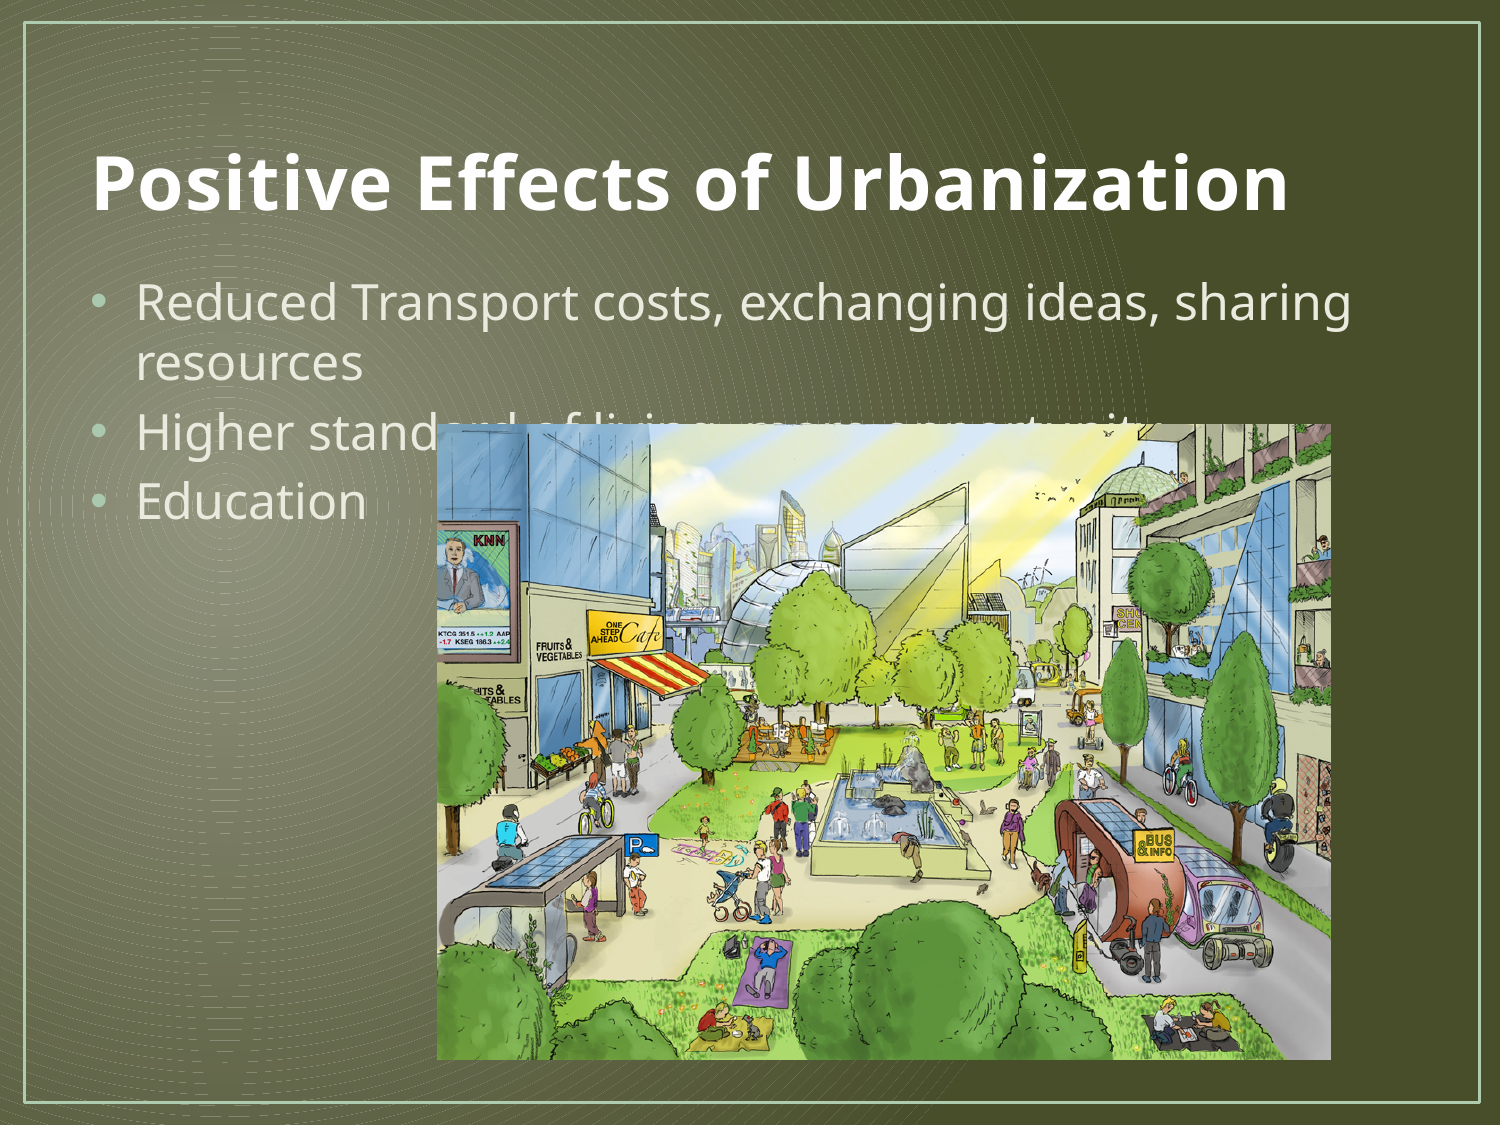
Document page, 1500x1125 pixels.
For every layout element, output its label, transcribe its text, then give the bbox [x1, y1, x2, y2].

picture [437, 424, 1331, 1061]
list Reduced Transport costs, exchanging ideas, sharing resources Higher standard of living, more opportunity Education [75, 262, 1425, 1005]
title Positive Effects of Urbanization [75, 45, 1425, 233]
